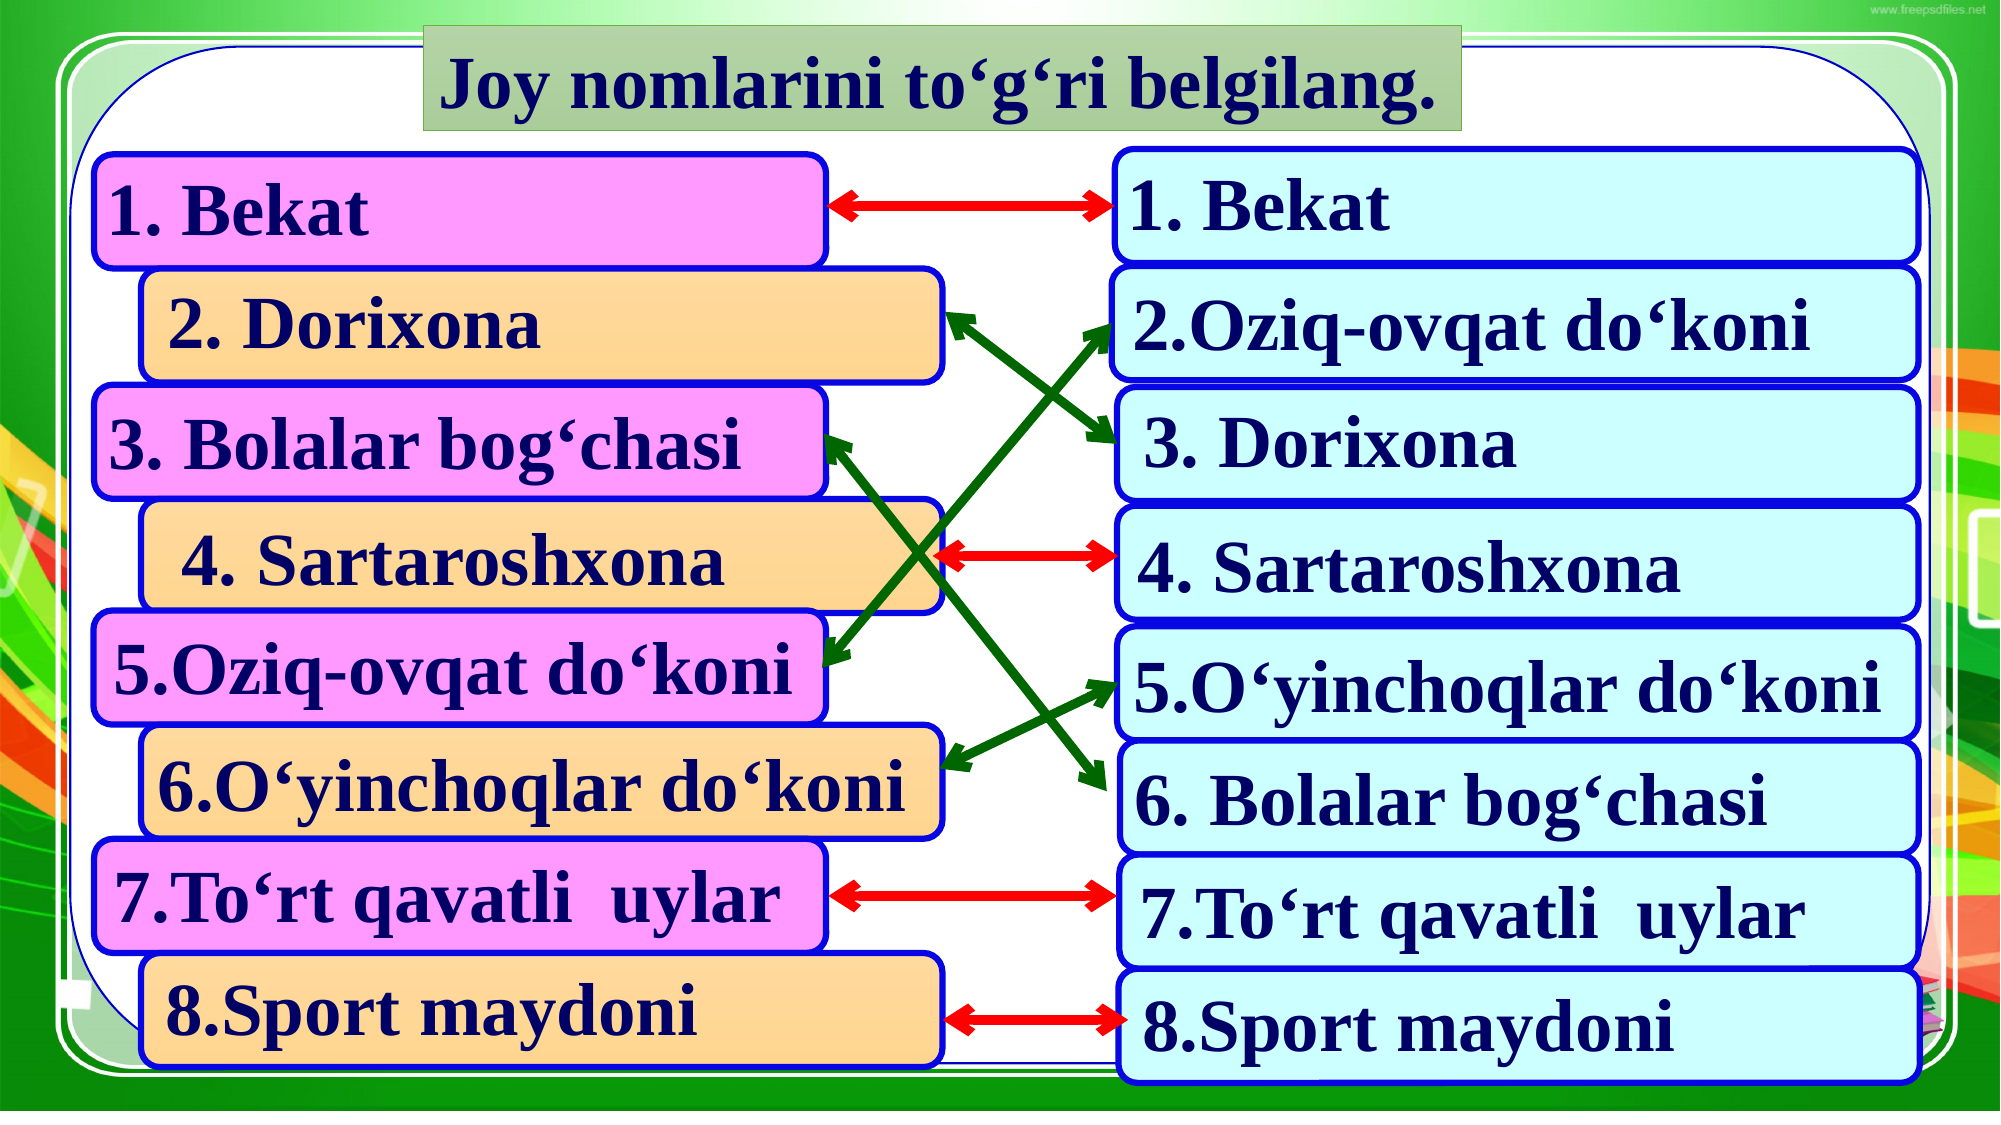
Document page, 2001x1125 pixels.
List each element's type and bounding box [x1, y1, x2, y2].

picture [0, 0, 2000, 1111]
text_box [823, 668, 1107, 792]
text_box [939, 683, 1119, 769]
text_box [944, 311, 1118, 445]
text_box [821, 322, 1112, 668]
